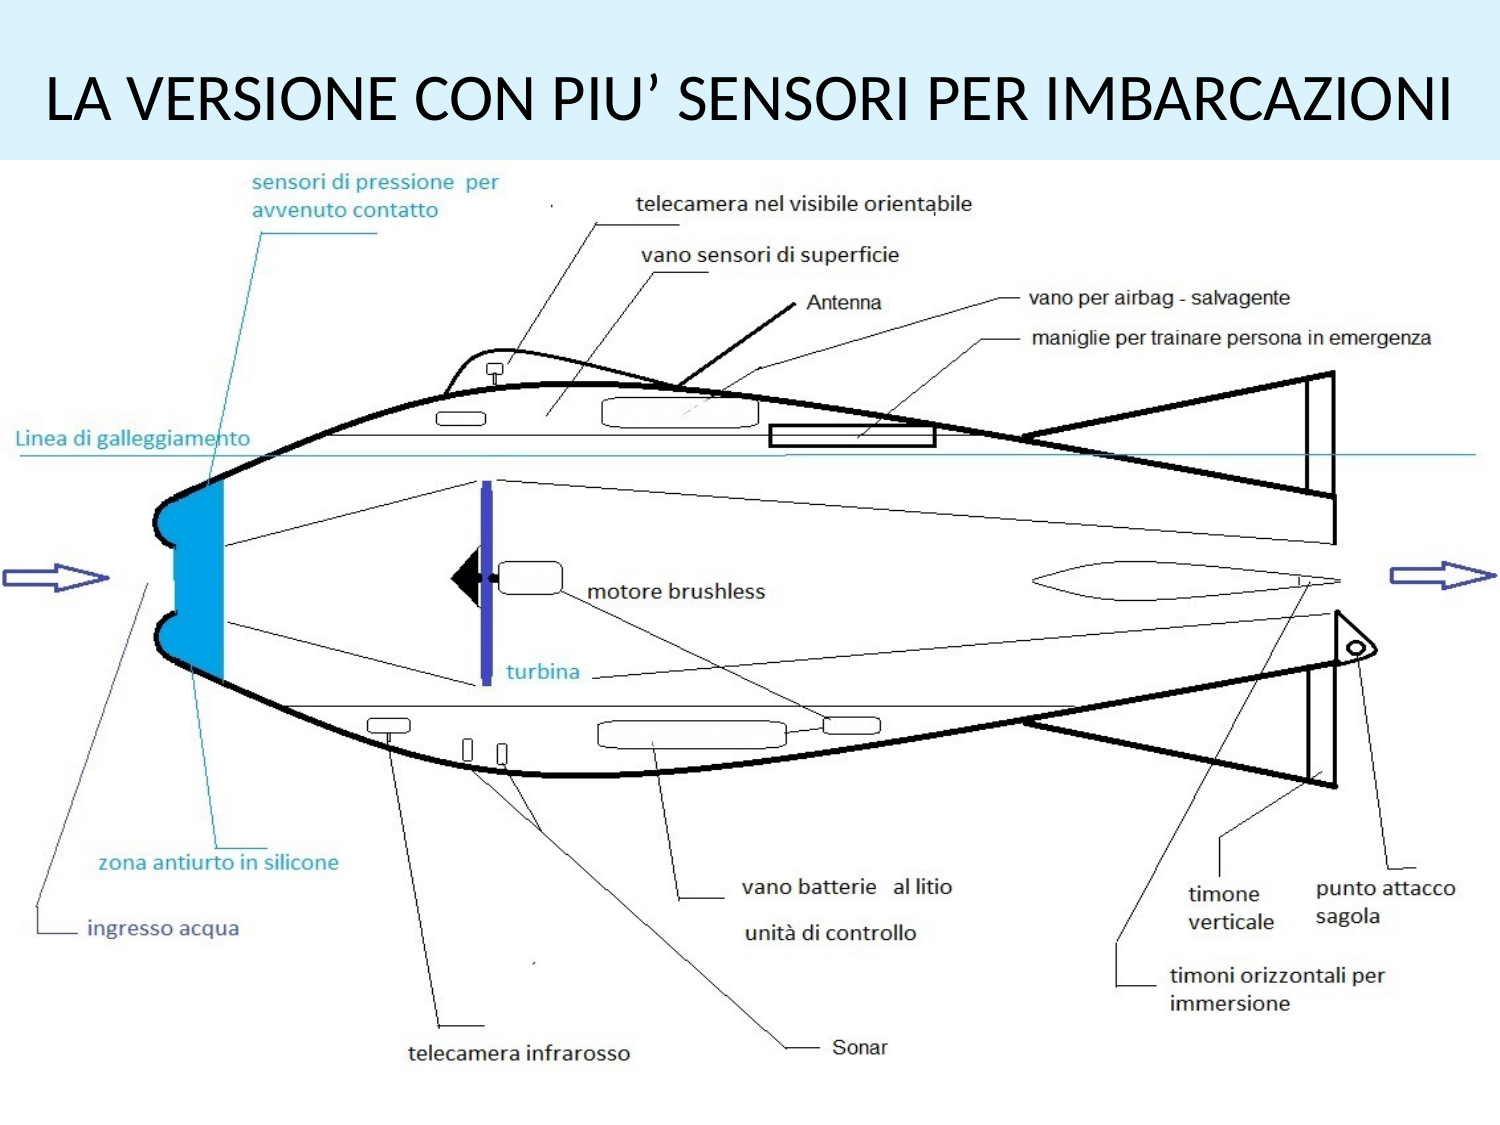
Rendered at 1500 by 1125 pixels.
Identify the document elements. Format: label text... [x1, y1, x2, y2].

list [0, 160, 1500, 1125]
title LA VERSIONE CON PIU’ SENSORI PER IMBARCAZIONI [0, 0, 1500, 160]
